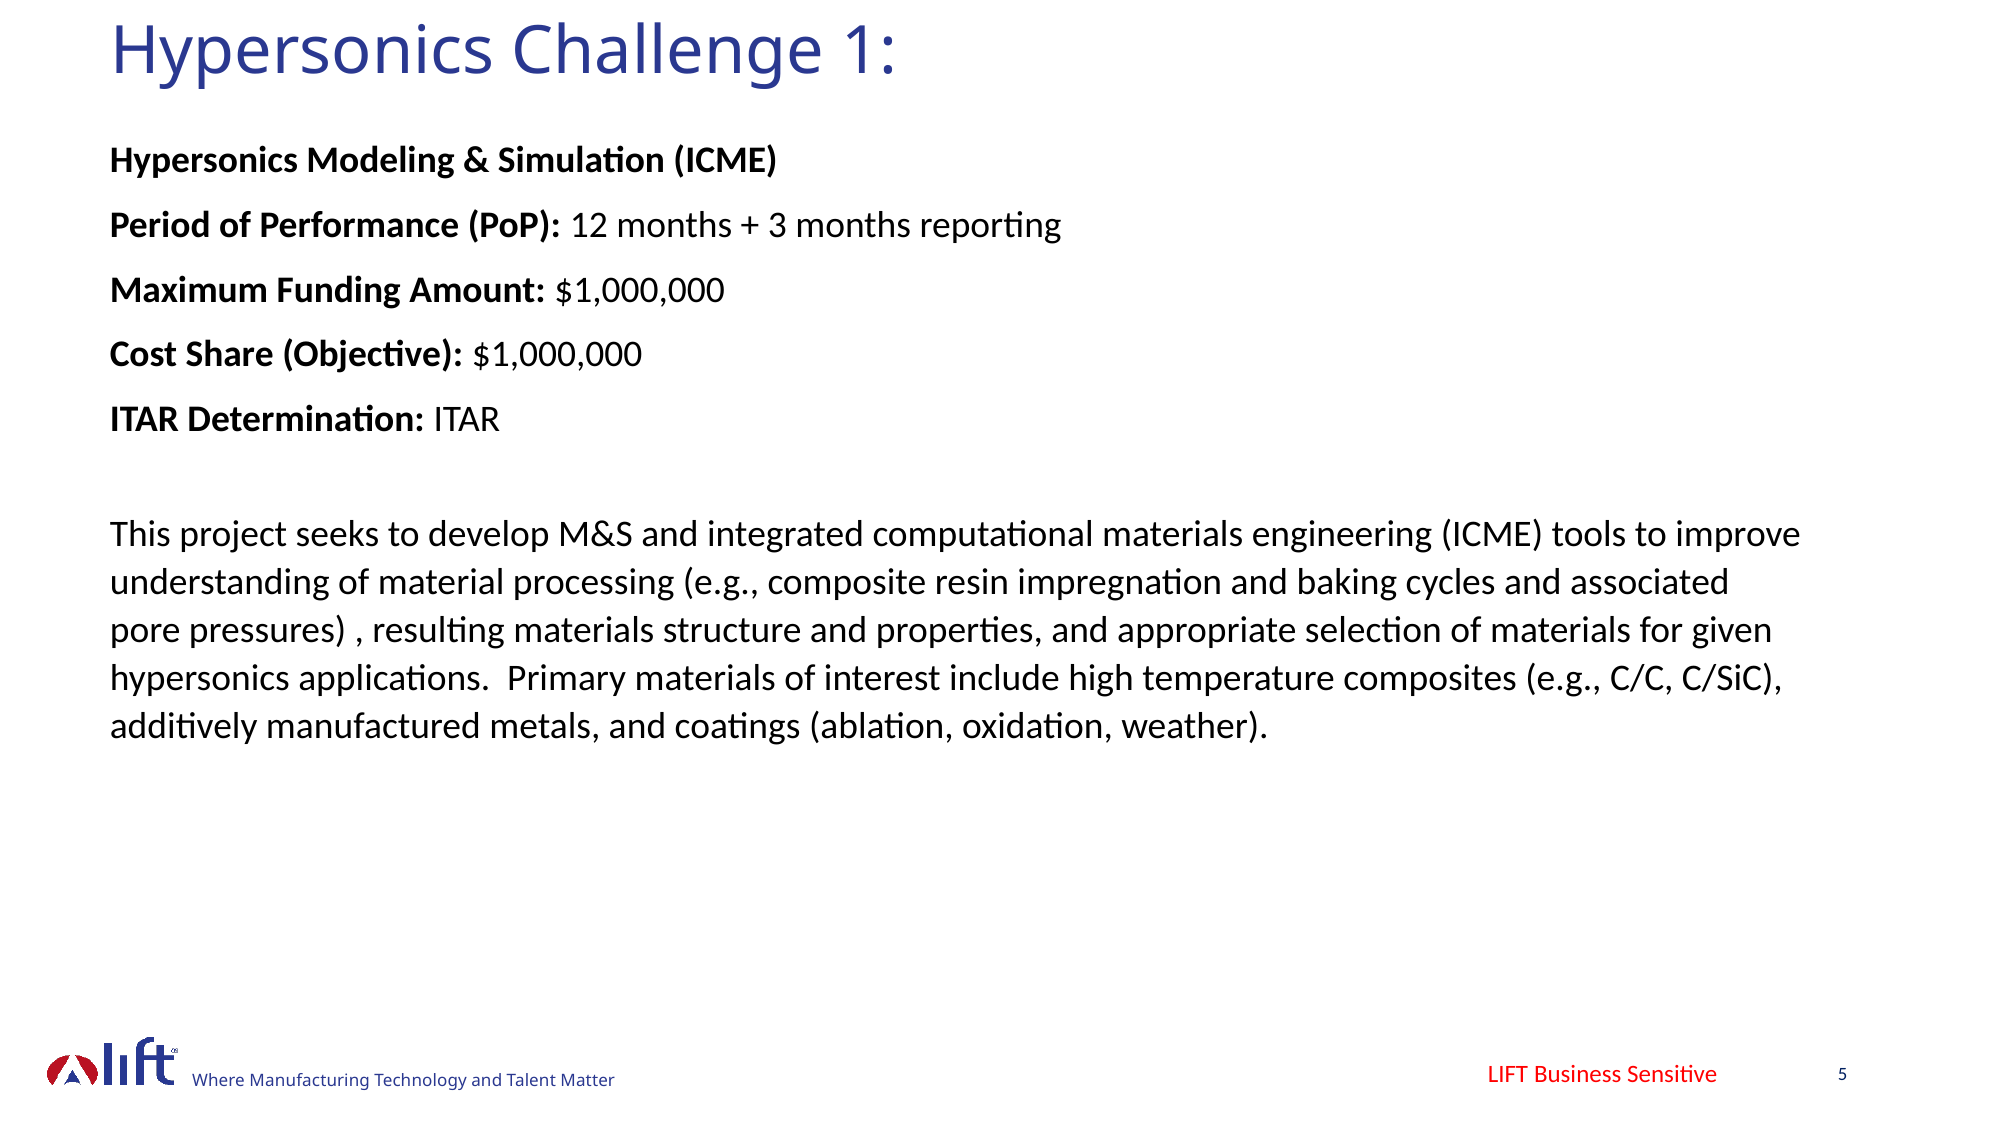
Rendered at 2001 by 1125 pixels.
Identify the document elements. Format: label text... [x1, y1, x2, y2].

slide_number 5 [1412, 1042, 1863, 1103]
text_box Hypersonics Challenge 1: [95, 0, 1787, 105]
text_box Hypersonics Modeling & Simulation (ICME) Period of Performance (PoP): 12 months + 3 months reporting Maximum Funding Amount: $1,000,000 Cost Share (Objective): $1,000,000 ITAR Determination: ITAR [95, 124, 1095, 447]
text_box LIFT Business Sensitive [1473, 1049, 1802, 1095]
picture [47, 1037, 178, 1085]
text_box This project seeks to develop M&S and integrated computational materials engineering (ICME) tools to improve understanding of material processing (e.g., composite resin impregnation and baking cycles and associated pore pressures) , resulting materials structure and properties, and appropriate selection of materials for given hypersonics applications. Primary materials of interest include high temperature composites (e.g., C/C, C/SiC), additively manufactured metals, and coatings (ablation, oxidation, weather). [94, 498, 1825, 754]
